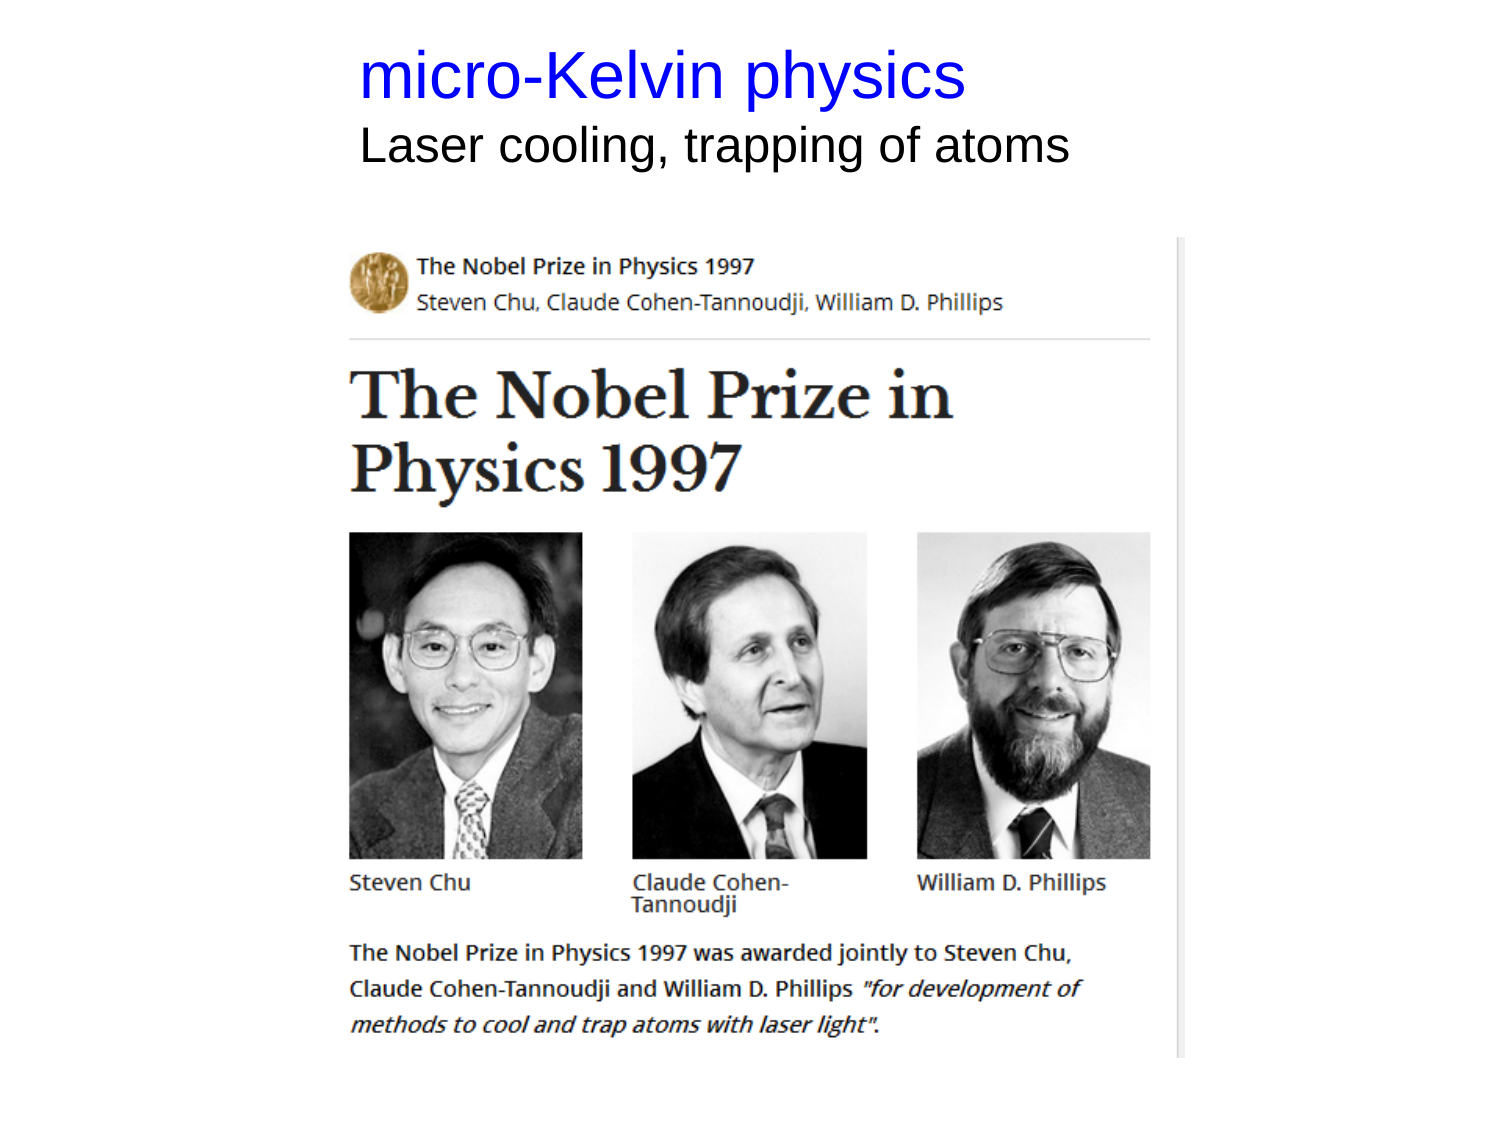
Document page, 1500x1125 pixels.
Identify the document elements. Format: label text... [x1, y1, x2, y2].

text_box micro-Kelvin physics Laser cooling, trapping of atoms [344, 24, 1086, 180]
picture [337, 237, 1185, 1059]
